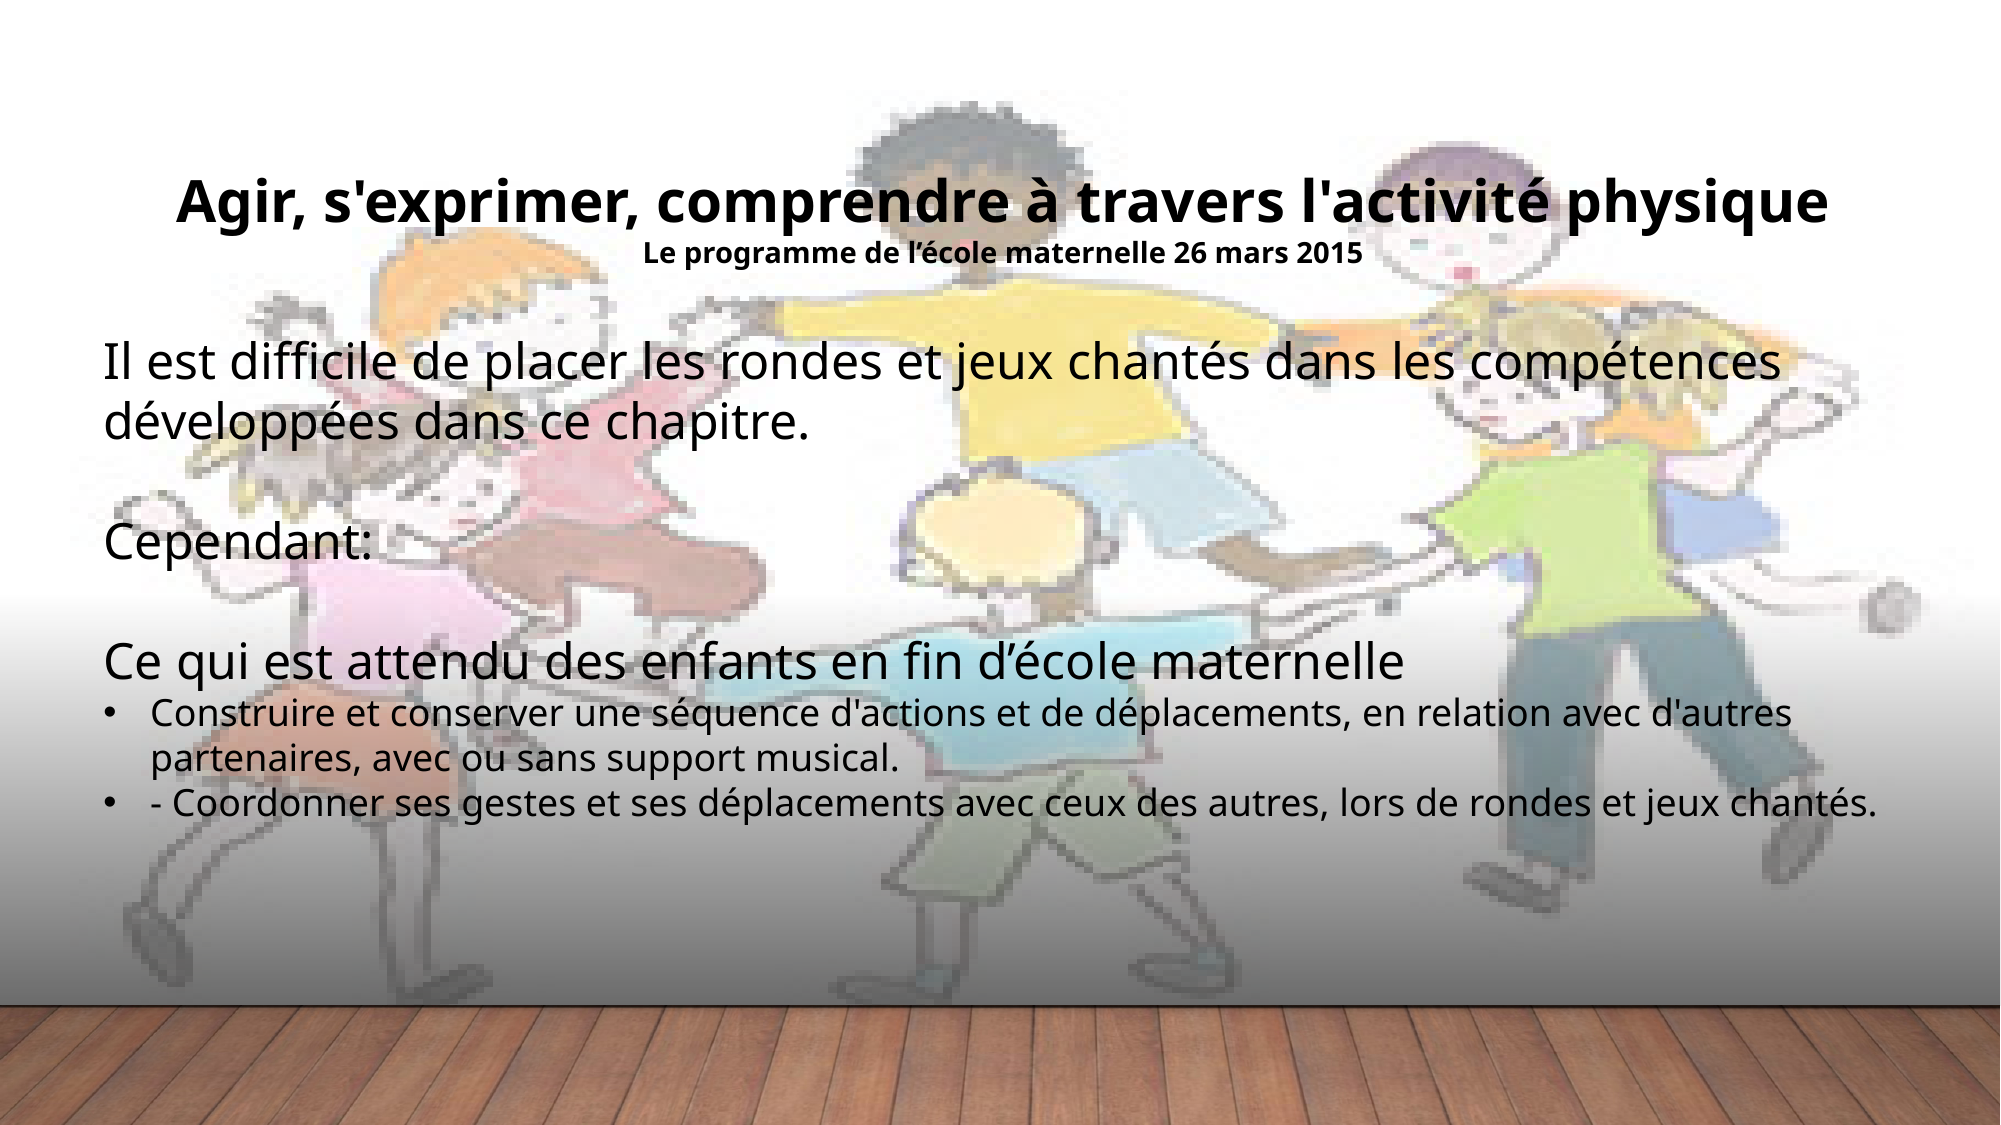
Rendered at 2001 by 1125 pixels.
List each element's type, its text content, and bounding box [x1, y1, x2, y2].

picture [0, 1005, 2000, 1125]
text_box Agir, s'exprimer, comprendre à travers l'activité physique Le programme de l’école maternelle 26 mars 2015 Il est difficile de placer les rondes et jeux chantés dans les compétences développées dans ce chapitre. Cependant: Ce qui est attendu des enfants en fin d’école maternelle Construire et conserver une séquence d'actions et de déplacements, en relation avec d'autres partenaires, avec ou sans support musical. - Coordonner ses gestes et ses déplacements avec ceux des autres, lors de rondes et jeux chantés. [88, 156, 1919, 937]
